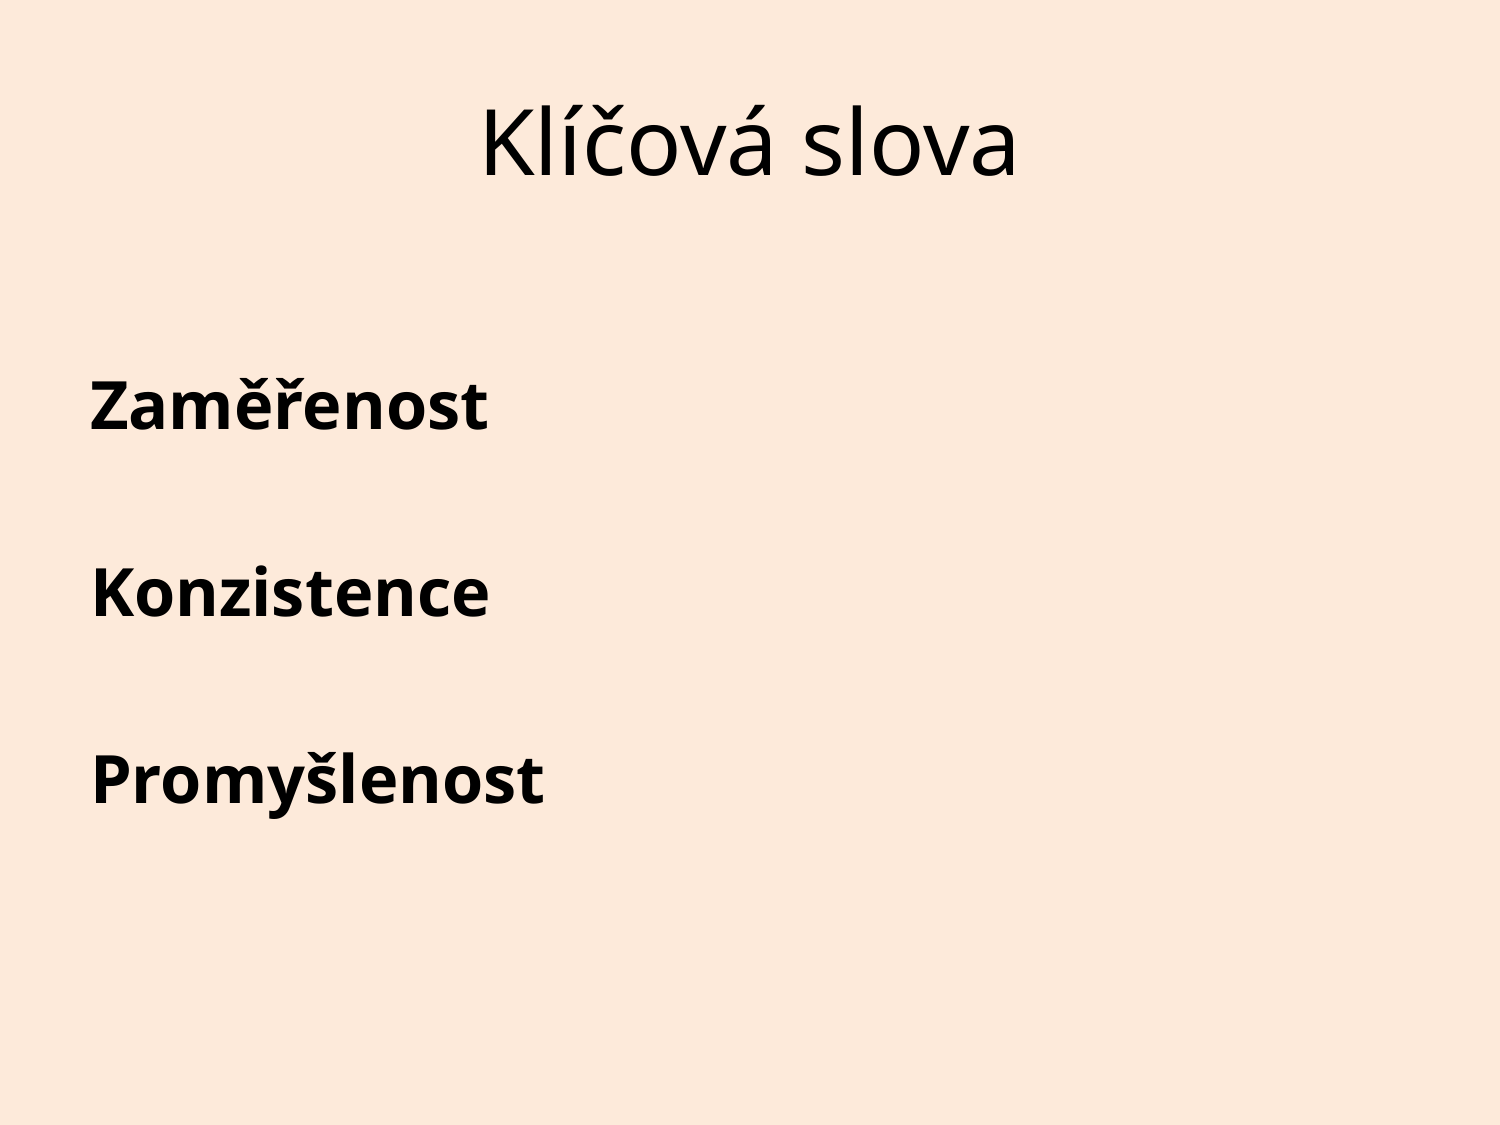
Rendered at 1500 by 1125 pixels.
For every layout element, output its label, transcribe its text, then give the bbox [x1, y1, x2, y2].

title Klíčová slova [75, 45, 1425, 233]
list Zaměřenost Konzistence Promyšlenost [75, 262, 1425, 1005]
